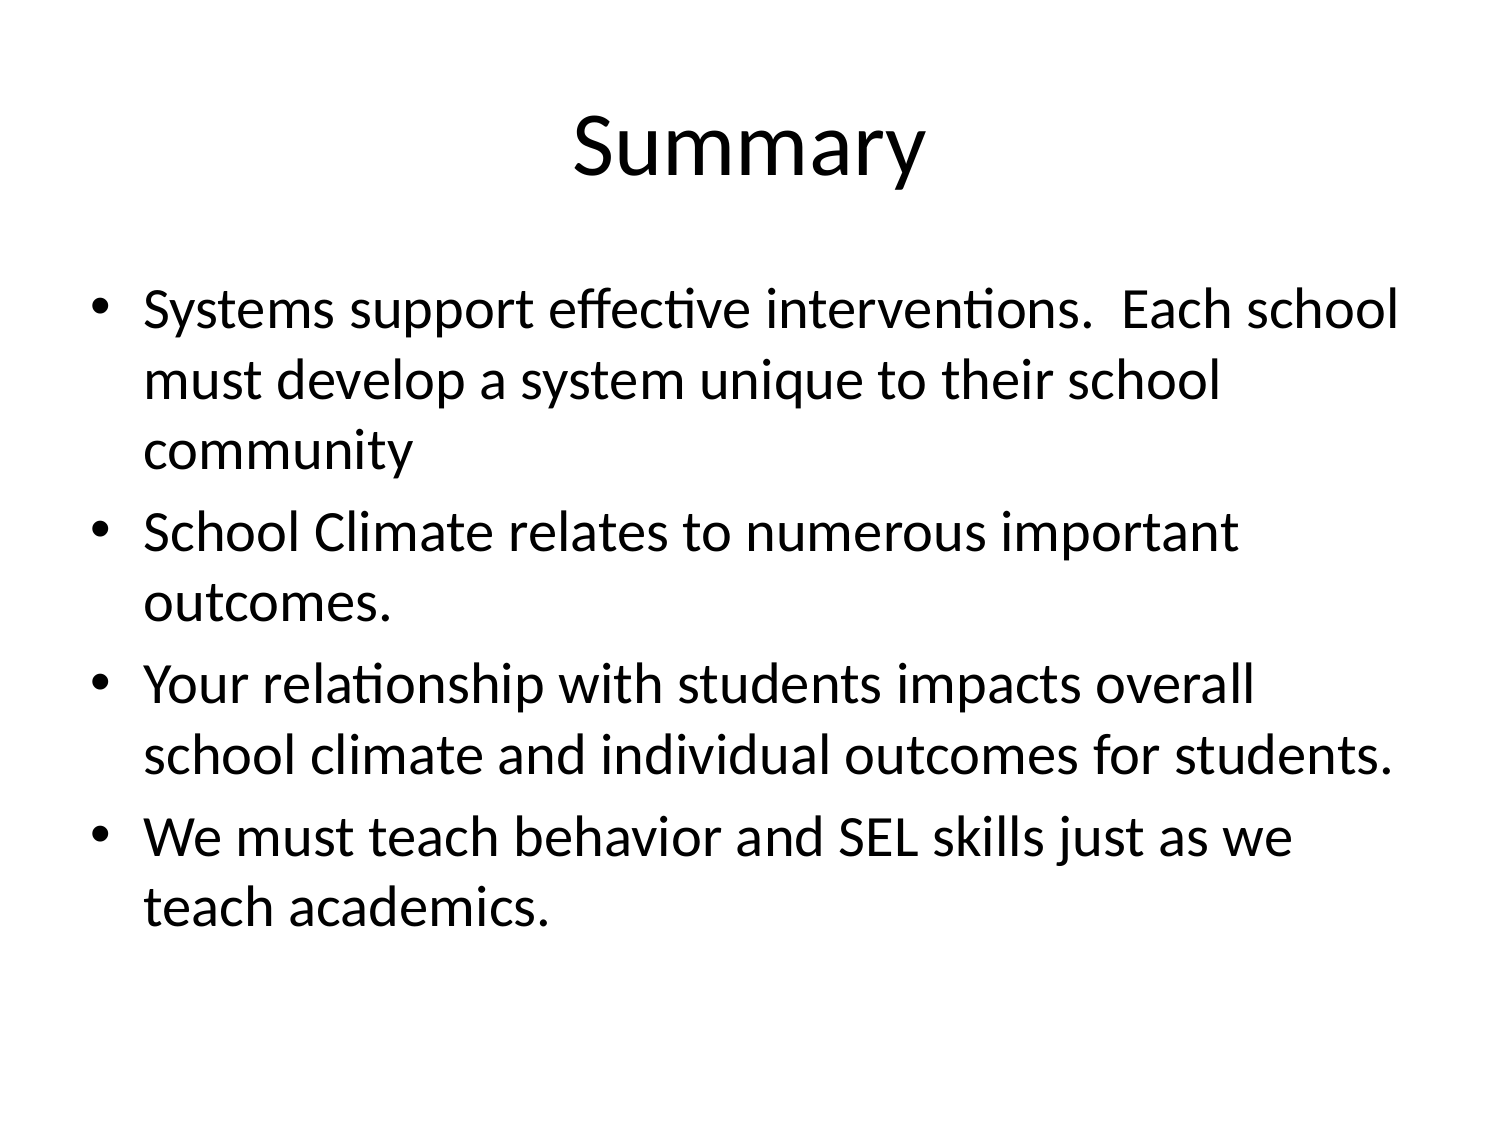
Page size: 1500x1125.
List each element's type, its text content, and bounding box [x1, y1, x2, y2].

title Summary [75, 45, 1425, 233]
list Systems support effective interventions. Each school must develop a system unique to their school community School Climate relates to numerous important outcomes. Your relationship with students impacts overall school climate and individual outcomes for students. We must teach behavior and SEL skills just as we teach academics. [75, 262, 1425, 1005]
